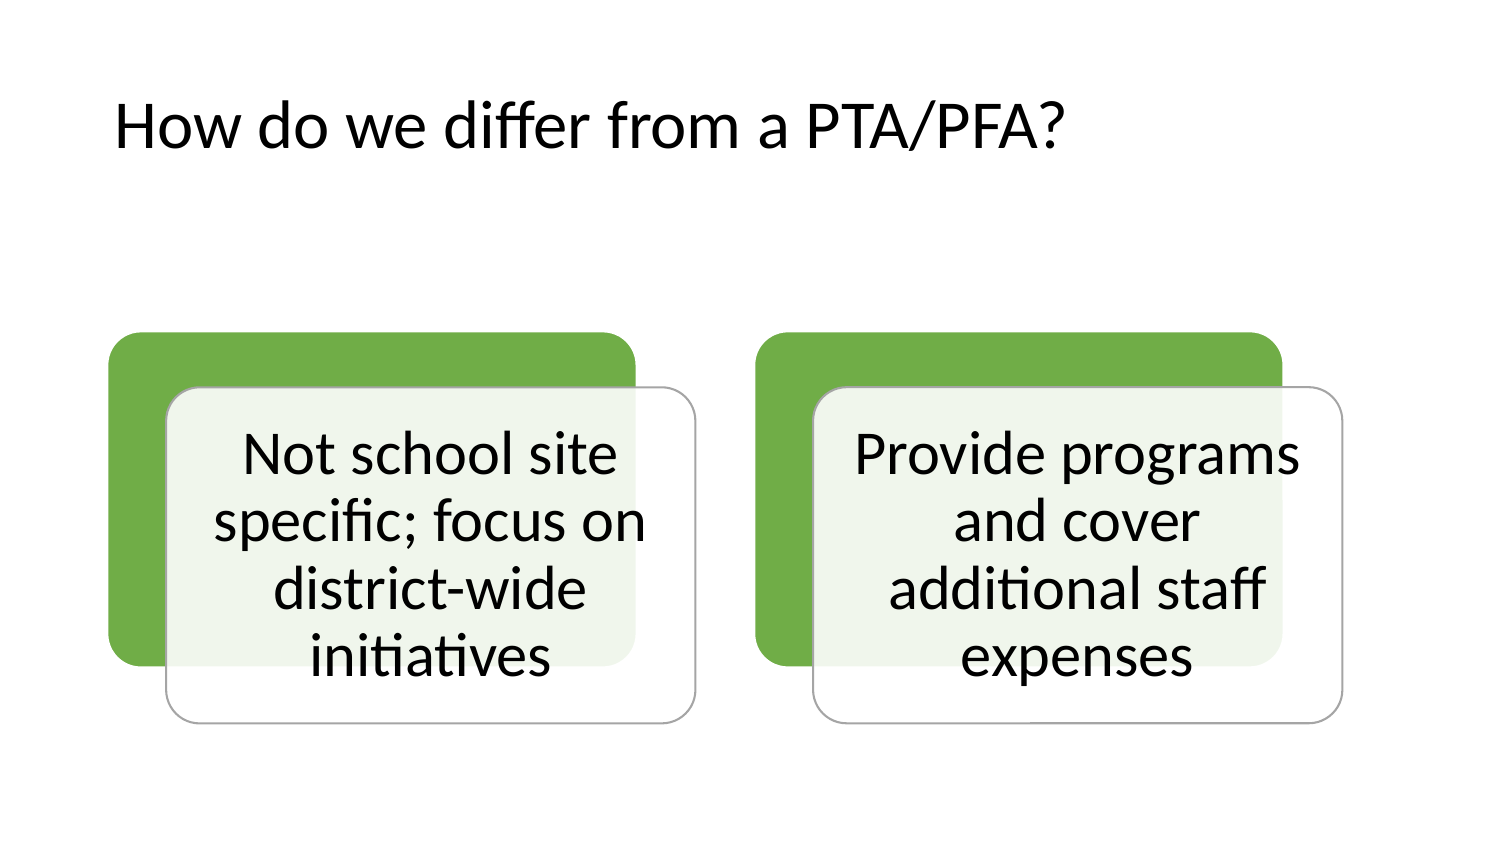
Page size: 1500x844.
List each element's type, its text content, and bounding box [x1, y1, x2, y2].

title How do we differ from a PTA/PFA? [103, 44, 1397, 208]
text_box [106, 331, 1343, 724]
